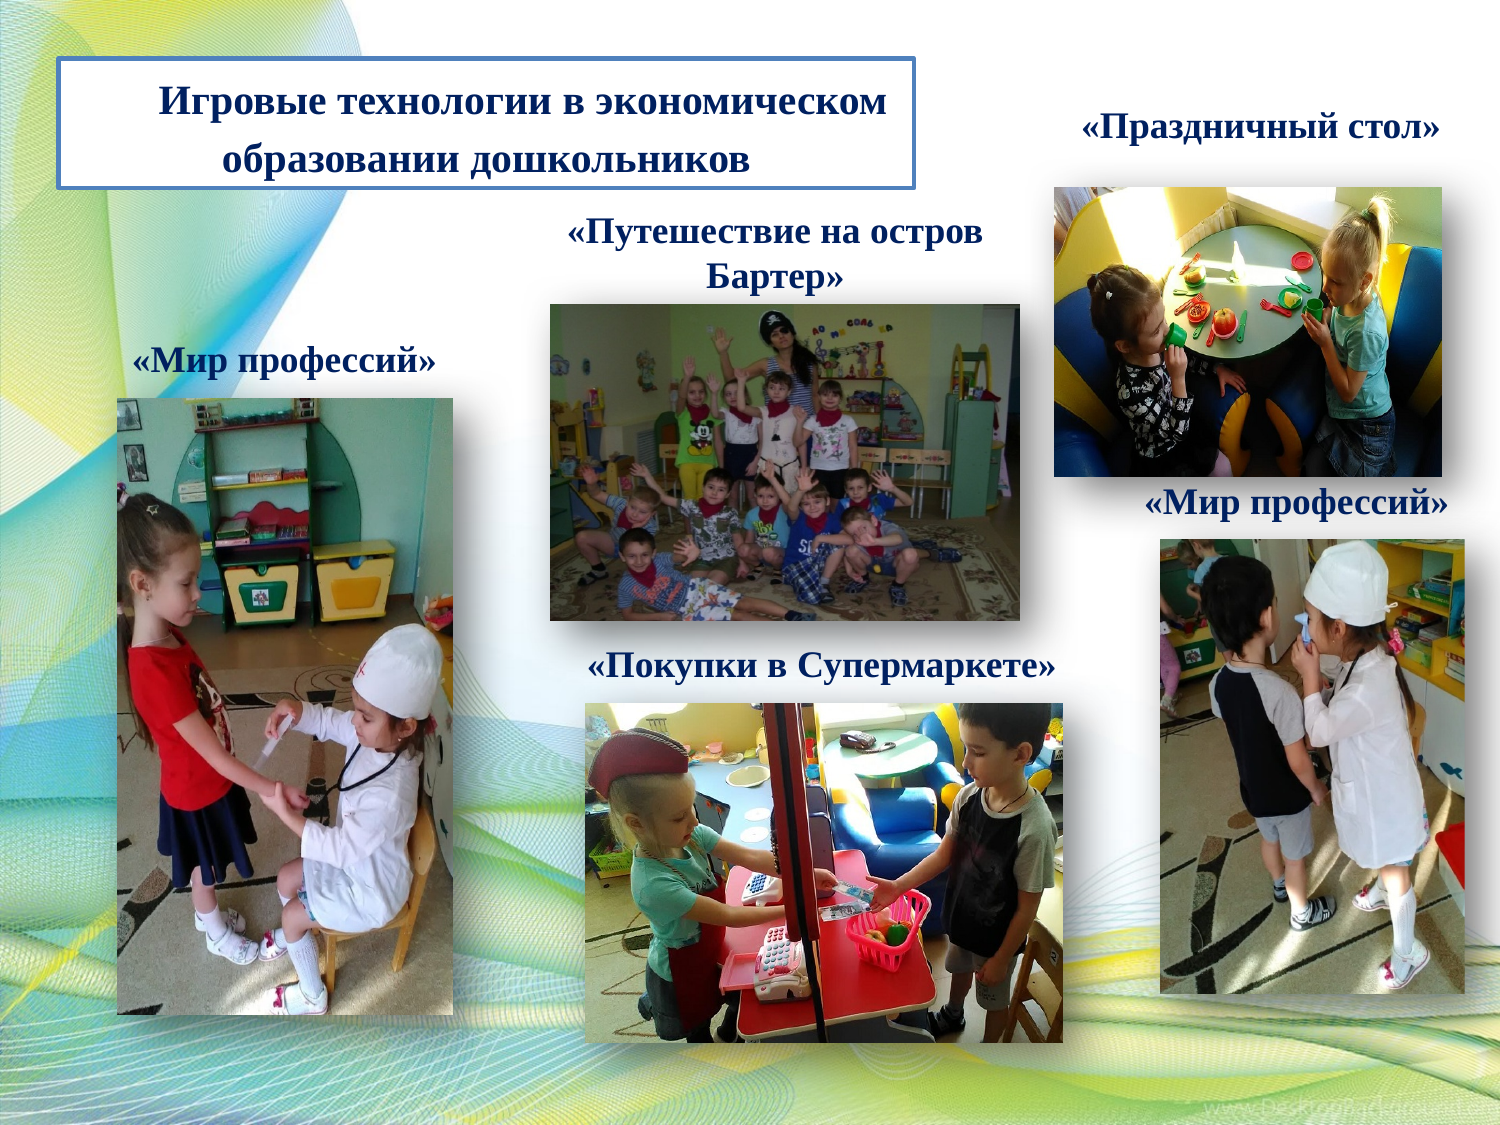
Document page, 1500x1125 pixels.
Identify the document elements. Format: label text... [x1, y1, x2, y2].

text_box [916, 111, 1443, 188]
text_box «Путешествие на остров Бартер» [527, 199, 1024, 304]
text_box Игровые технологии в экономическом образовании дошкольников [56, 56, 916, 190]
text_box «Покупки в Супермаркете» [562, 632, 1125, 693]
picture [0, 0, 1500, 1125]
text_box «Мир профессий» [1129, 469, 1474, 529]
text_box [587, 657, 1150, 718]
text_box «Праздничный стол» [1066, 93, 1465, 154]
text_box «Мир профессий» [117, 328, 457, 388]
